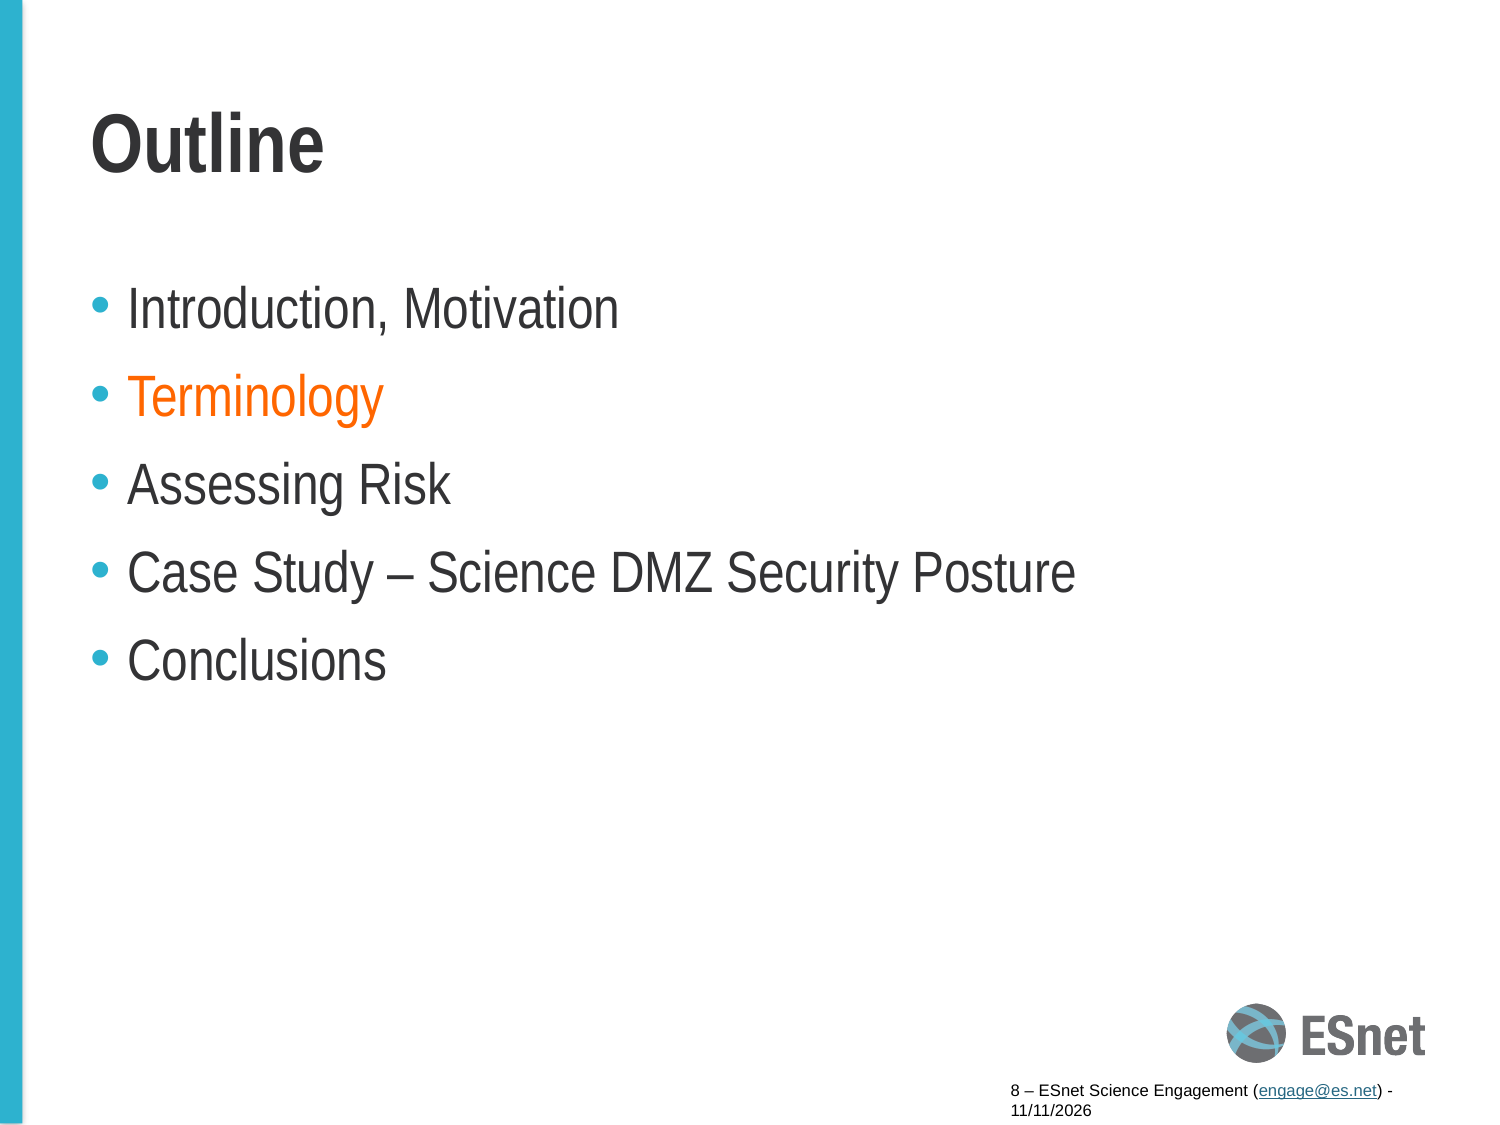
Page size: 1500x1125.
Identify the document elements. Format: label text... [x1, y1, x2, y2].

list Introduction, Motivation Terminology Assessing Risk Case Study – Science DMZ Security Posture Conclusions [75, 262, 1425, 976]
title Outline [75, 45, 1425, 233]
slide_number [995, 1084, 1485, 1115]
picture [1226, 1003, 1425, 1063]
